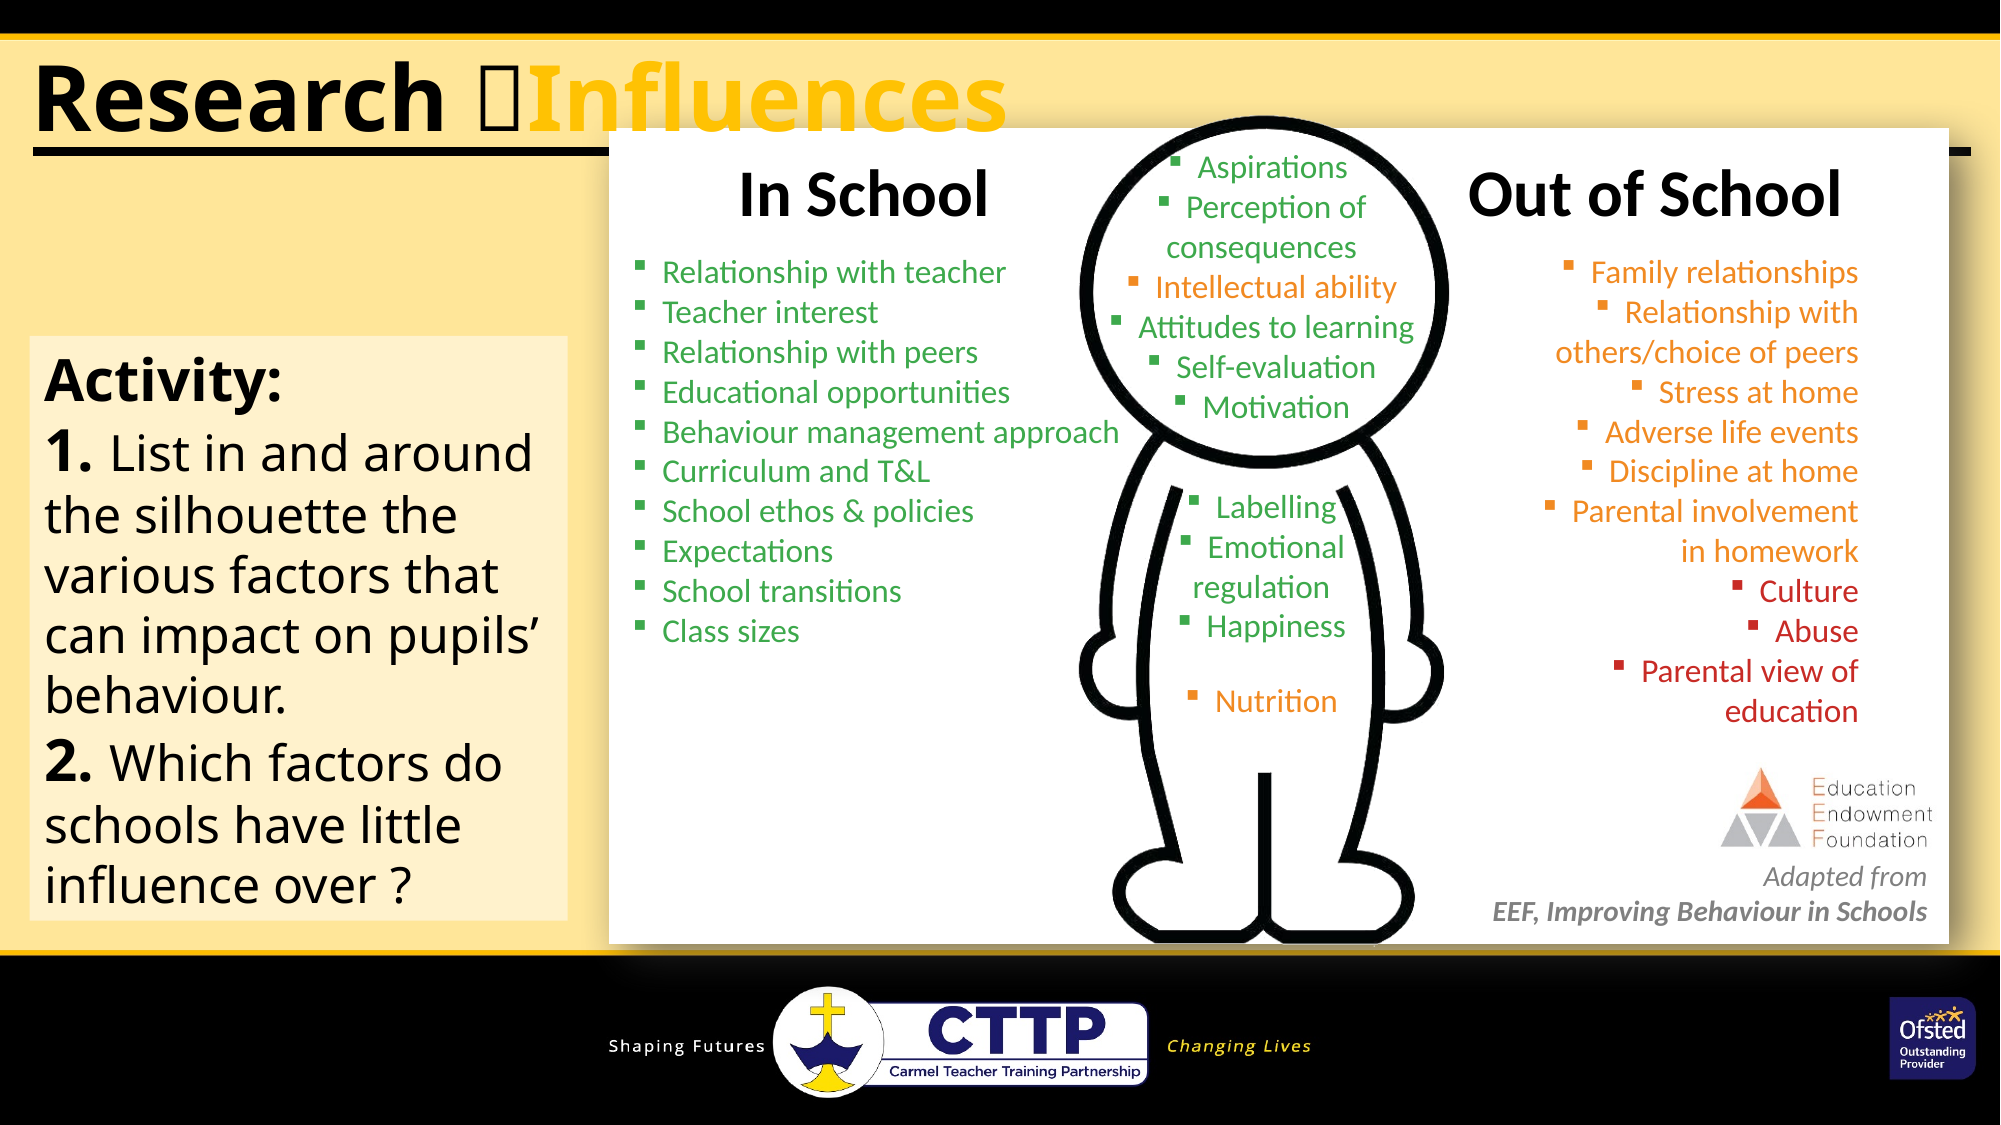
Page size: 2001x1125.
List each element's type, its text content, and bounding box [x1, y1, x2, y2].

picture [0, 77, 2000, 1125]
text_box Research Influences [16, 32, 2000, 158]
picture [0, 0, 2000, 40]
text_box Activity: 1. List in and around the silhouette the various factors that can impact on pupils’ behaviour. 2. Which factors do schools have little influence over ? [29, 335, 568, 921]
